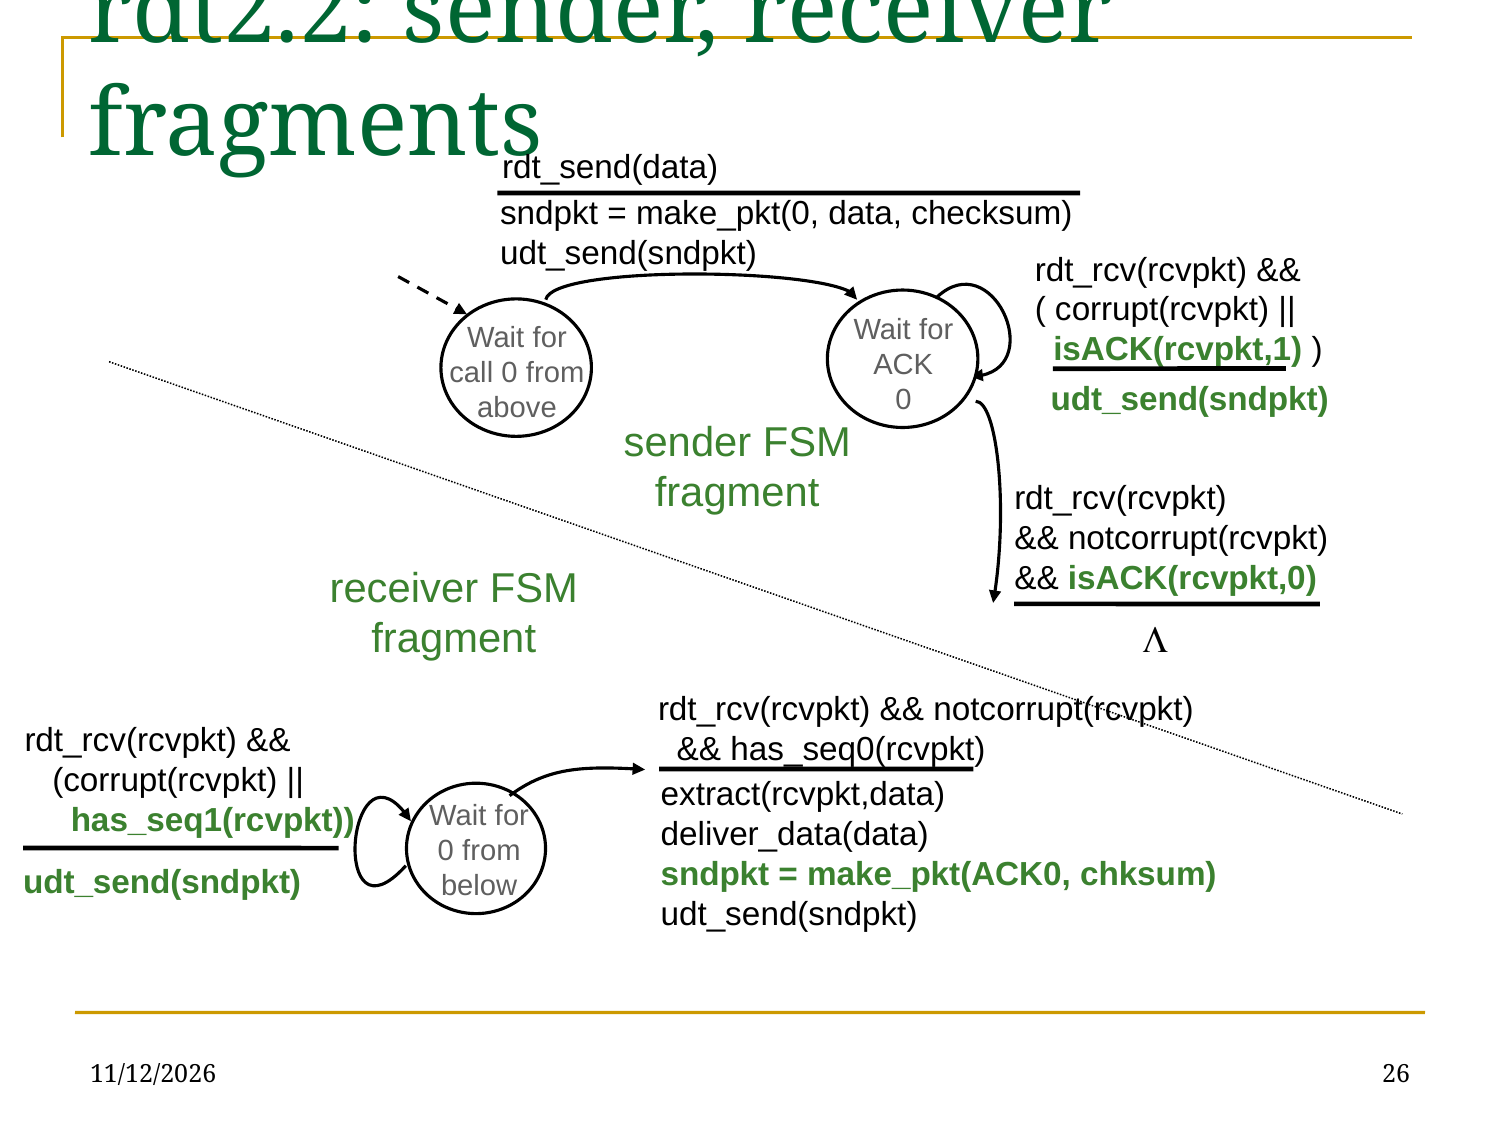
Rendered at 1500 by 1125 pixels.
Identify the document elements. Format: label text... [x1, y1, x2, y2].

title rdt2.2: sender, receiver fragments [73, 0, 1349, 124]
text_box rdt_rcv(rcvpkt) && notcorrupt(rcvpkt) && isACK(rcvpkt,0) [999, 468, 1396, 563]
slide_number 26 [1074, 1024, 1425, 1100]
text_box [995, 299, 1011, 371]
text_box L [1124, 607, 1187, 668]
text_box rdt_send(data) [487, 137, 771, 185]
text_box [816, 289, 991, 428]
text_box udt_send(sndpkt) [1035, 369, 1385, 436]
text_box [406, 782, 546, 914]
text_box extract(rcvpkt,data) deliver_data(data) sndpkt = make_pkt(ACK0, chksum) udt_send(sndpkt) [645, 765, 1331, 864]
text_box rdt_rcv(rcvpkt) && ( corrupt(rcvpkt) || isACK(rcvpkt,1) ) [1020, 240, 1466, 335]
text_box rdt_rcv(rcvpkt) && notcorrupt(rcvpkt) && has_seq0(rcvpkt) [643, 679, 1290, 774]
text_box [429, 298, 605, 437]
text_box [978, 430, 1002, 603]
text_box receiver FSM fragment [314, 553, 593, 669]
text_box [533, 762, 643, 789]
text_box udt_send(sndpkt) [8, 852, 366, 920]
text_box rdt_rcv(rcvpkt) && (corrupt(rcvpkt) || has_seq1(rcvpkt)) [9, 710, 380, 842]
text_box sndpkt = make_pkt(0, data, checksum) udt_send(sndpkt) [485, 183, 1096, 250]
text_box sender FSM fragment [608, 407, 866, 523]
text_box [949, 284, 981, 288]
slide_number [75, 1024, 425, 1100]
text_box [354, 797, 401, 886]
text_box [546, 273, 841, 300]
